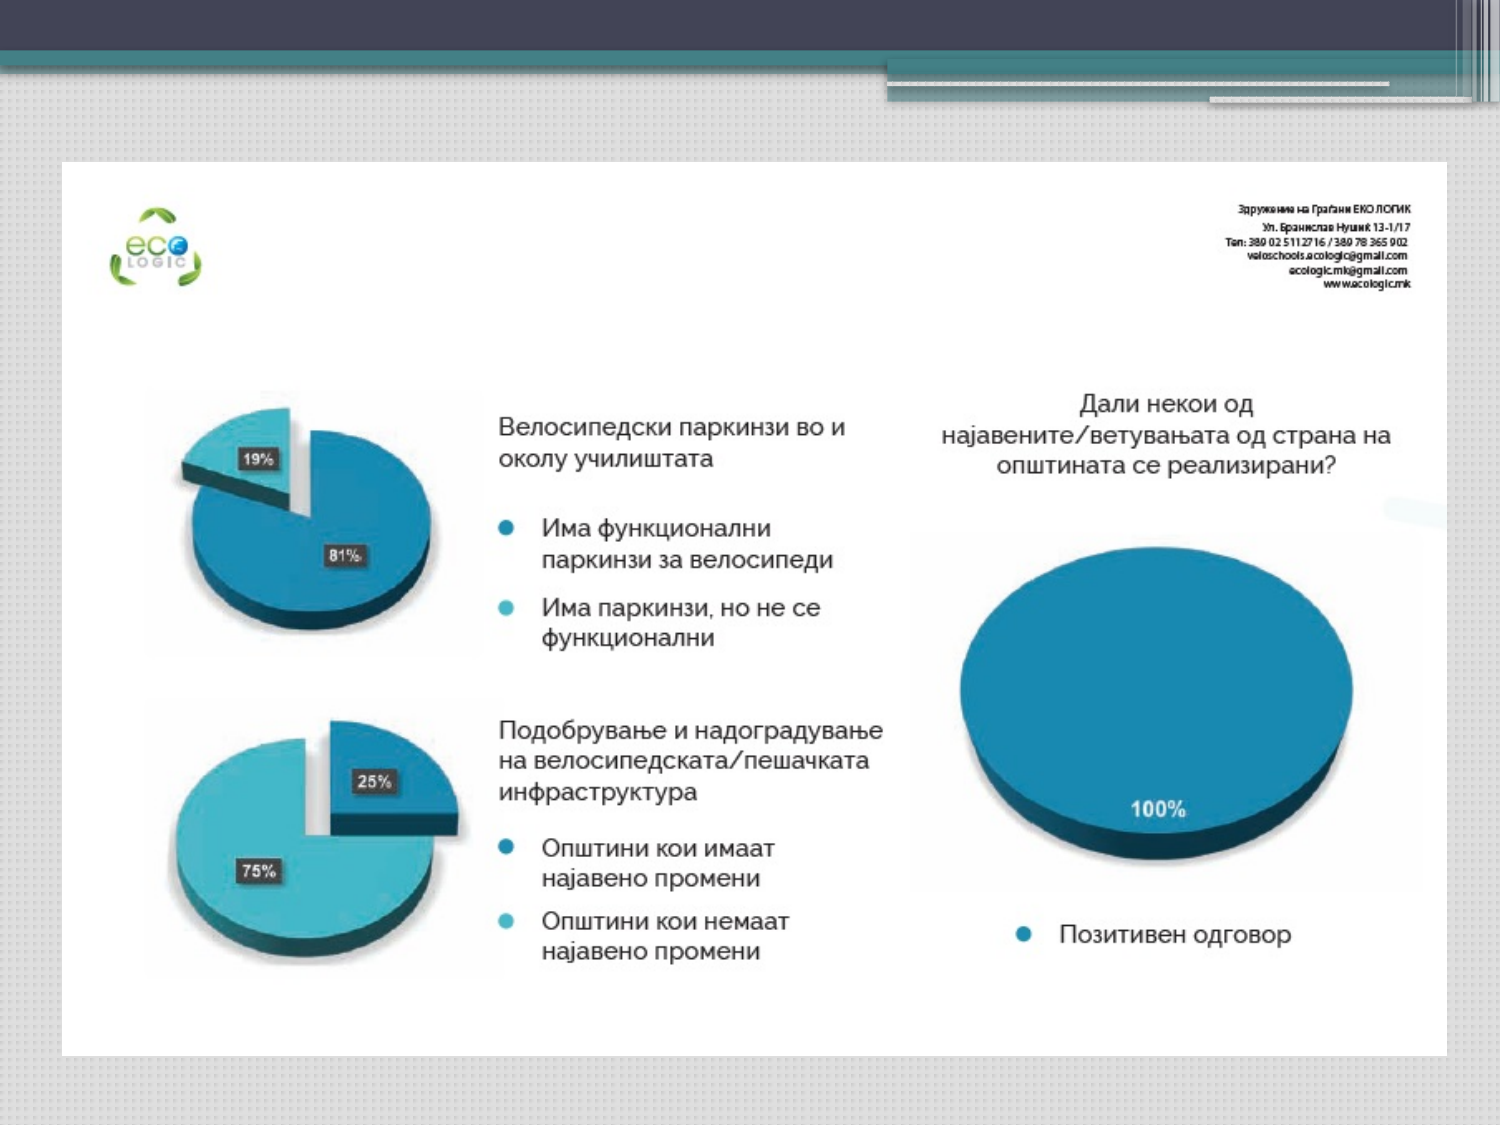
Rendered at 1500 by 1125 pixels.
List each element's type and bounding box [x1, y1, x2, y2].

list [62, 162, 1447, 1056]
